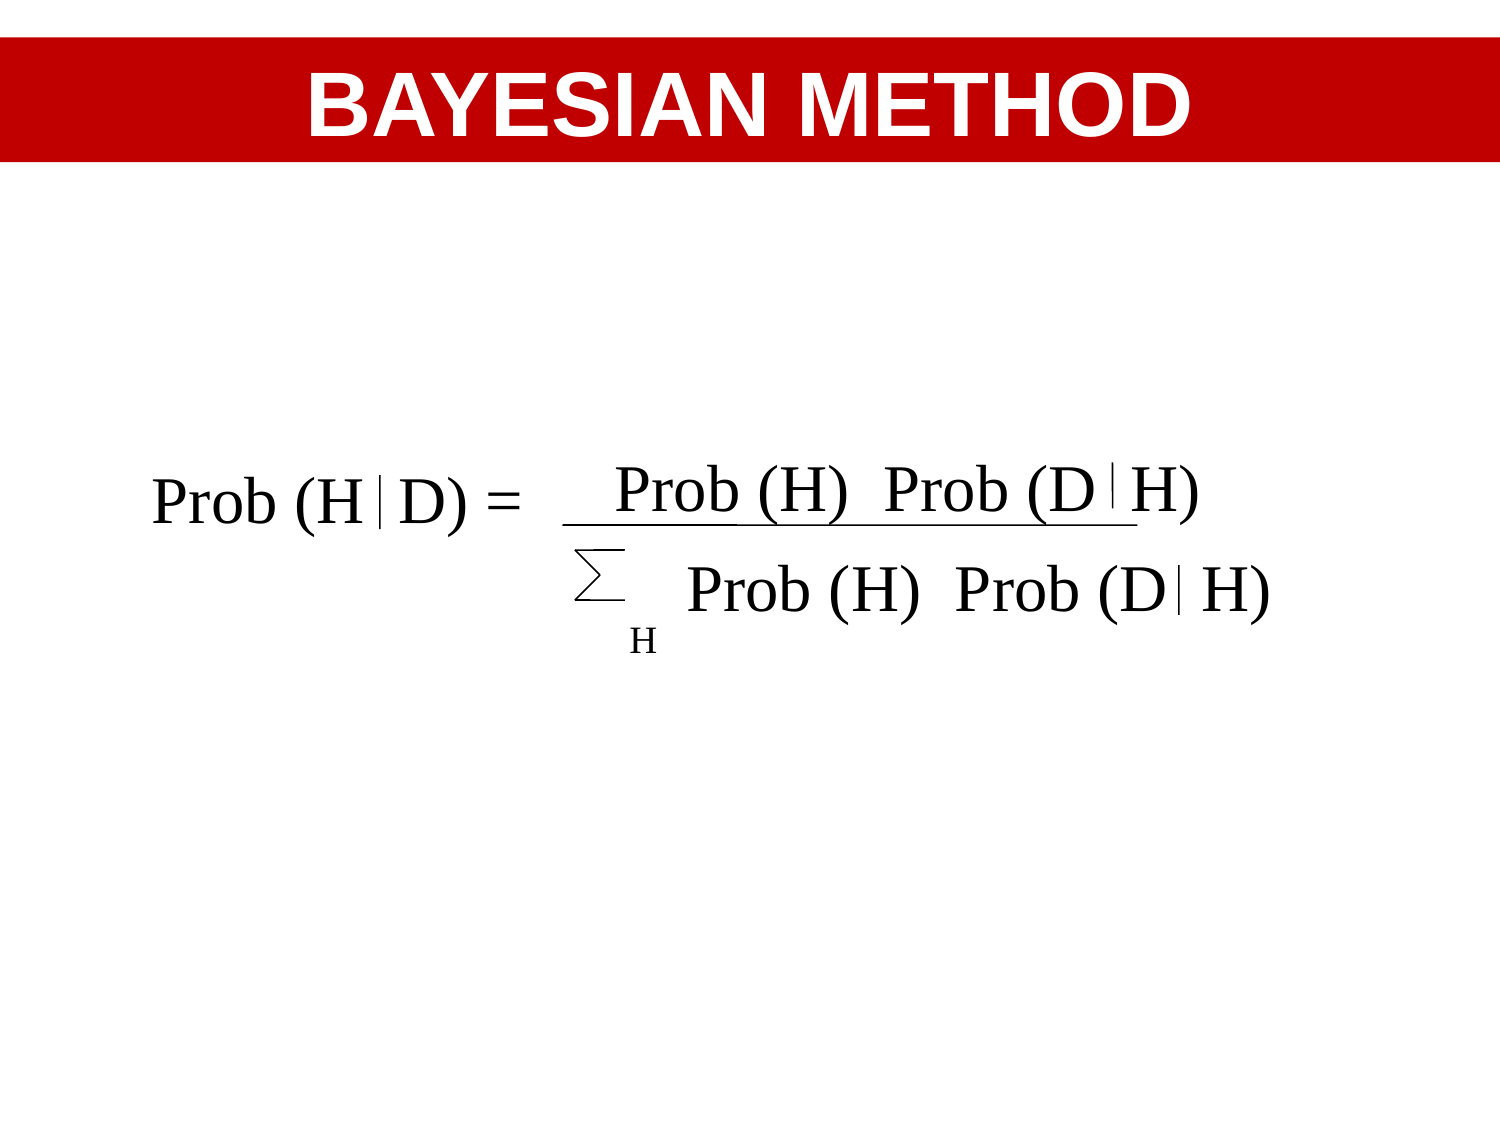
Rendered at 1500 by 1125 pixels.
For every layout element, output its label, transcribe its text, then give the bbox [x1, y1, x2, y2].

text_box Prob (H D) = [137, 449, 539, 545]
text_box H [614, 562, 672, 669]
text_box Prob (H) Prob (D H) [599, 437, 1288, 533]
text_box Prob (H) Prob (D H) [537, 537, 1363, 633]
text_box BAYESIAN METHOD [0, 37, 1500, 163]
